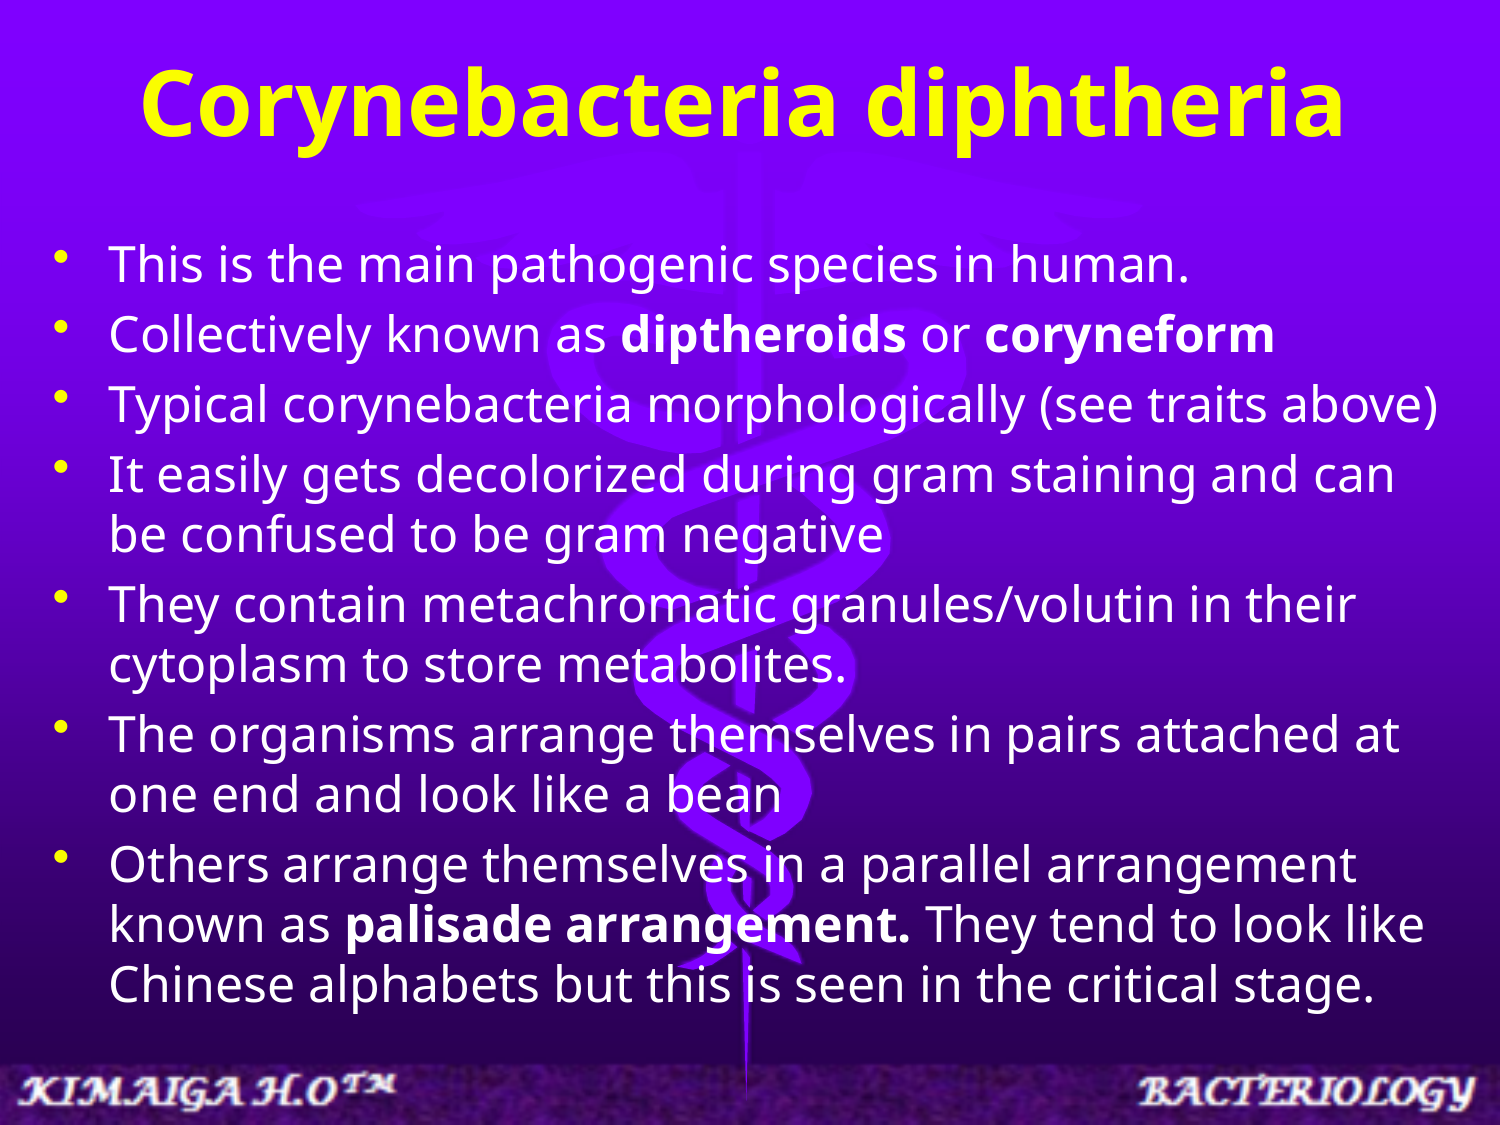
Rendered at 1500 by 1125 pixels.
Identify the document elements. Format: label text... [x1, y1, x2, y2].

picture [0, 0, 1500, 1125]
title Corynebacteria diphtheria [24, 24, 1463, 175]
list This is the main pathogenic species in human. Collectively known as diptheroids or coryneform Typical corynebacteria morphologically (see traits above) It easily gets decolorized during gram staining and can be confused to be gram negative They contain metachromatic granules/volutin in their cytoplasm to store metabolites. The organisms arrange themselves in pairs attached at one end and look like a bean Others arrange themselves in a parallel arrangement known as palisade arrangement. They tend to look like Chinese alphabets but this is seen in the critical stage. [37, 224, 1463, 1075]
